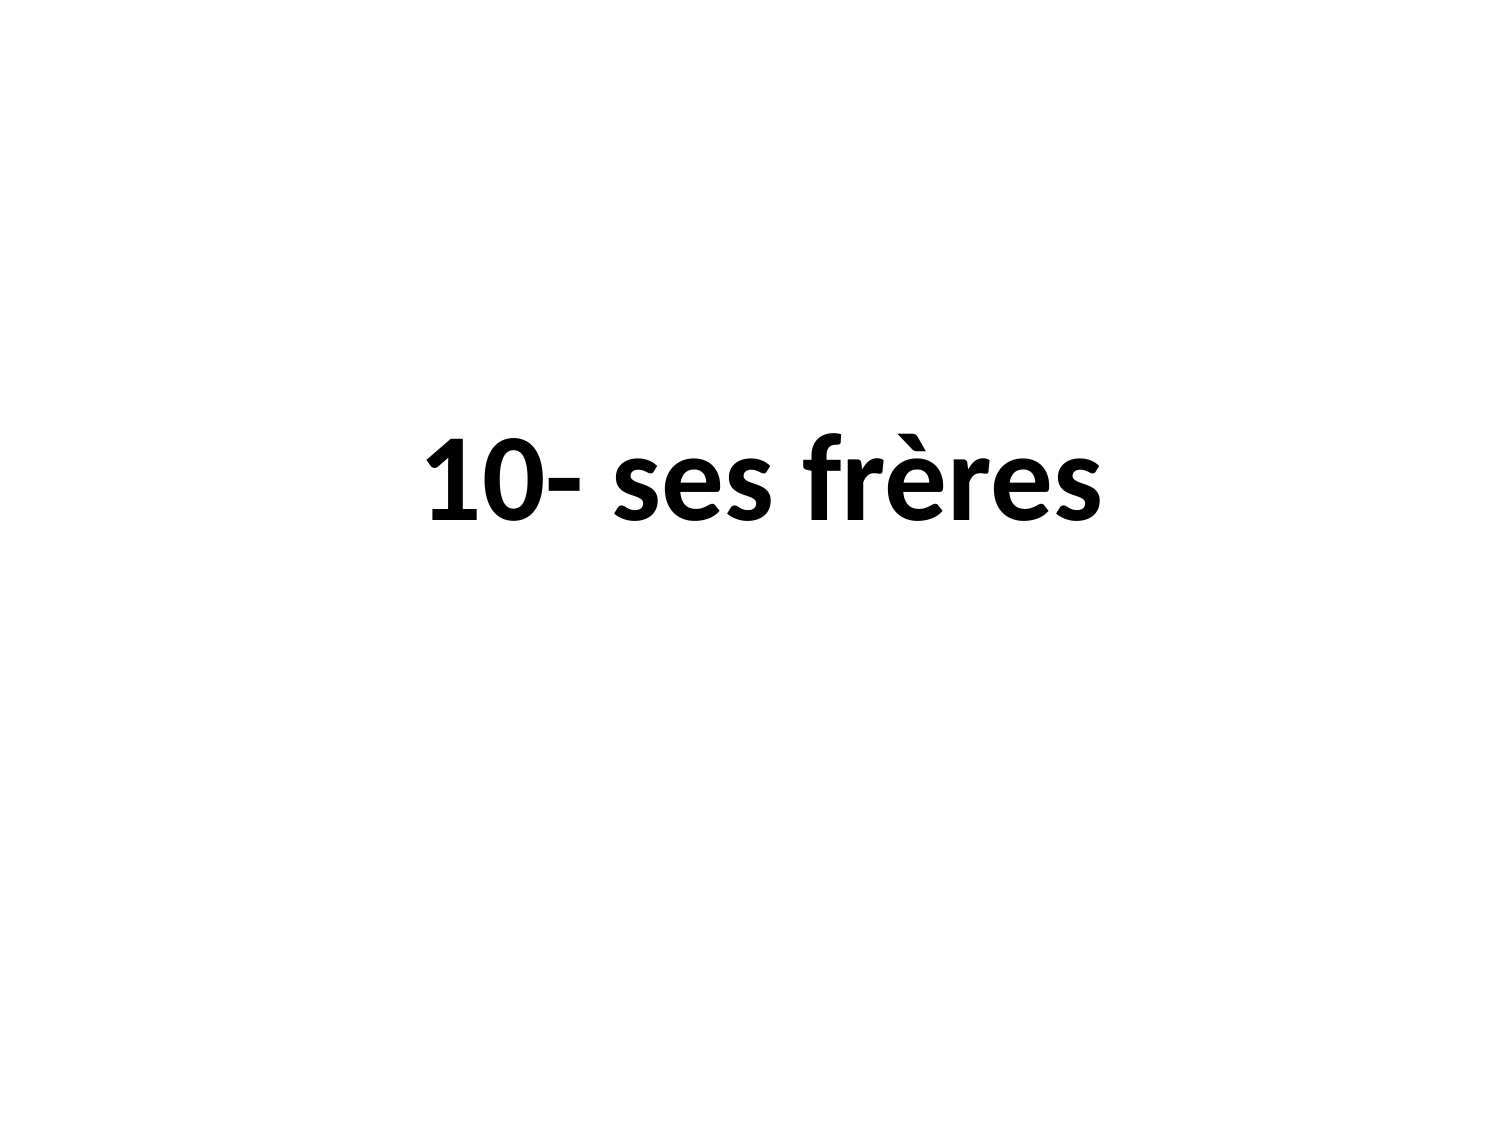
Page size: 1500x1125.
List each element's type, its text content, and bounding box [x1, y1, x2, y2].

title 10- ses frères [123, 349, 1399, 591]
